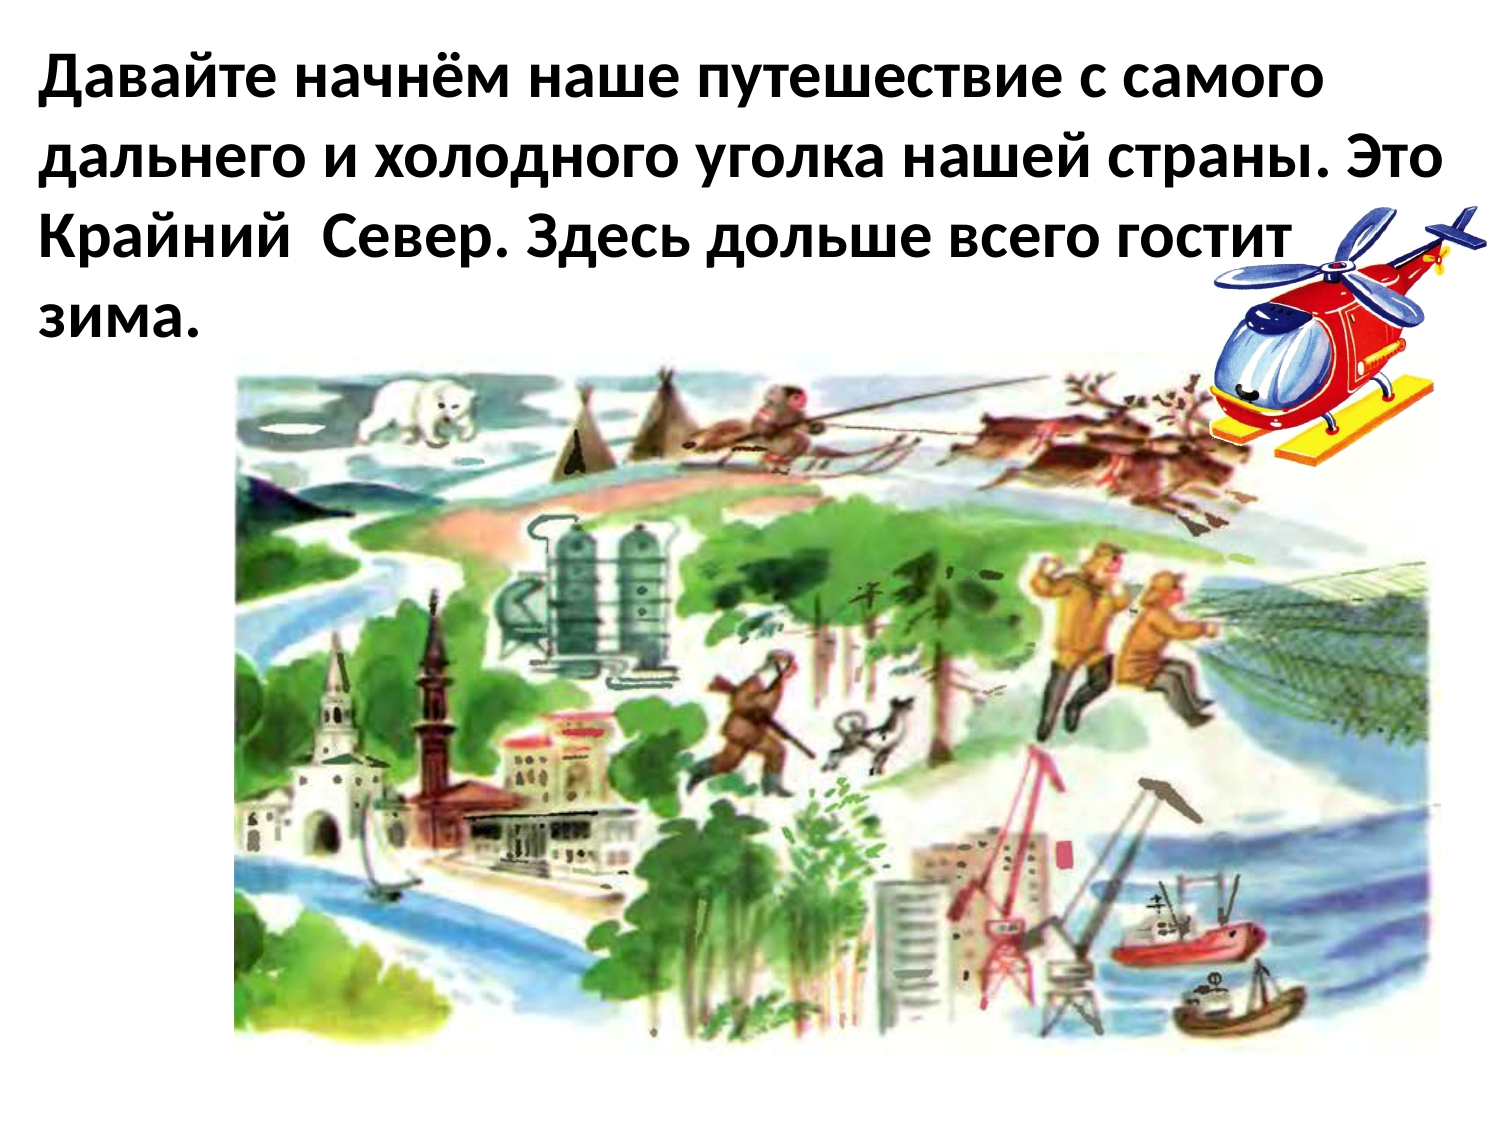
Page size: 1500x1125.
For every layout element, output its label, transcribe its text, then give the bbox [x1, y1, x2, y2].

list Давайте начнём наше путешествие с самого дальнего и холодного уголка нашей страны. Это Крайний Север. Здесь дольше всего гостит зима. [23, 23, 1477, 1005]
picture [234, 187, 1500, 1055]
